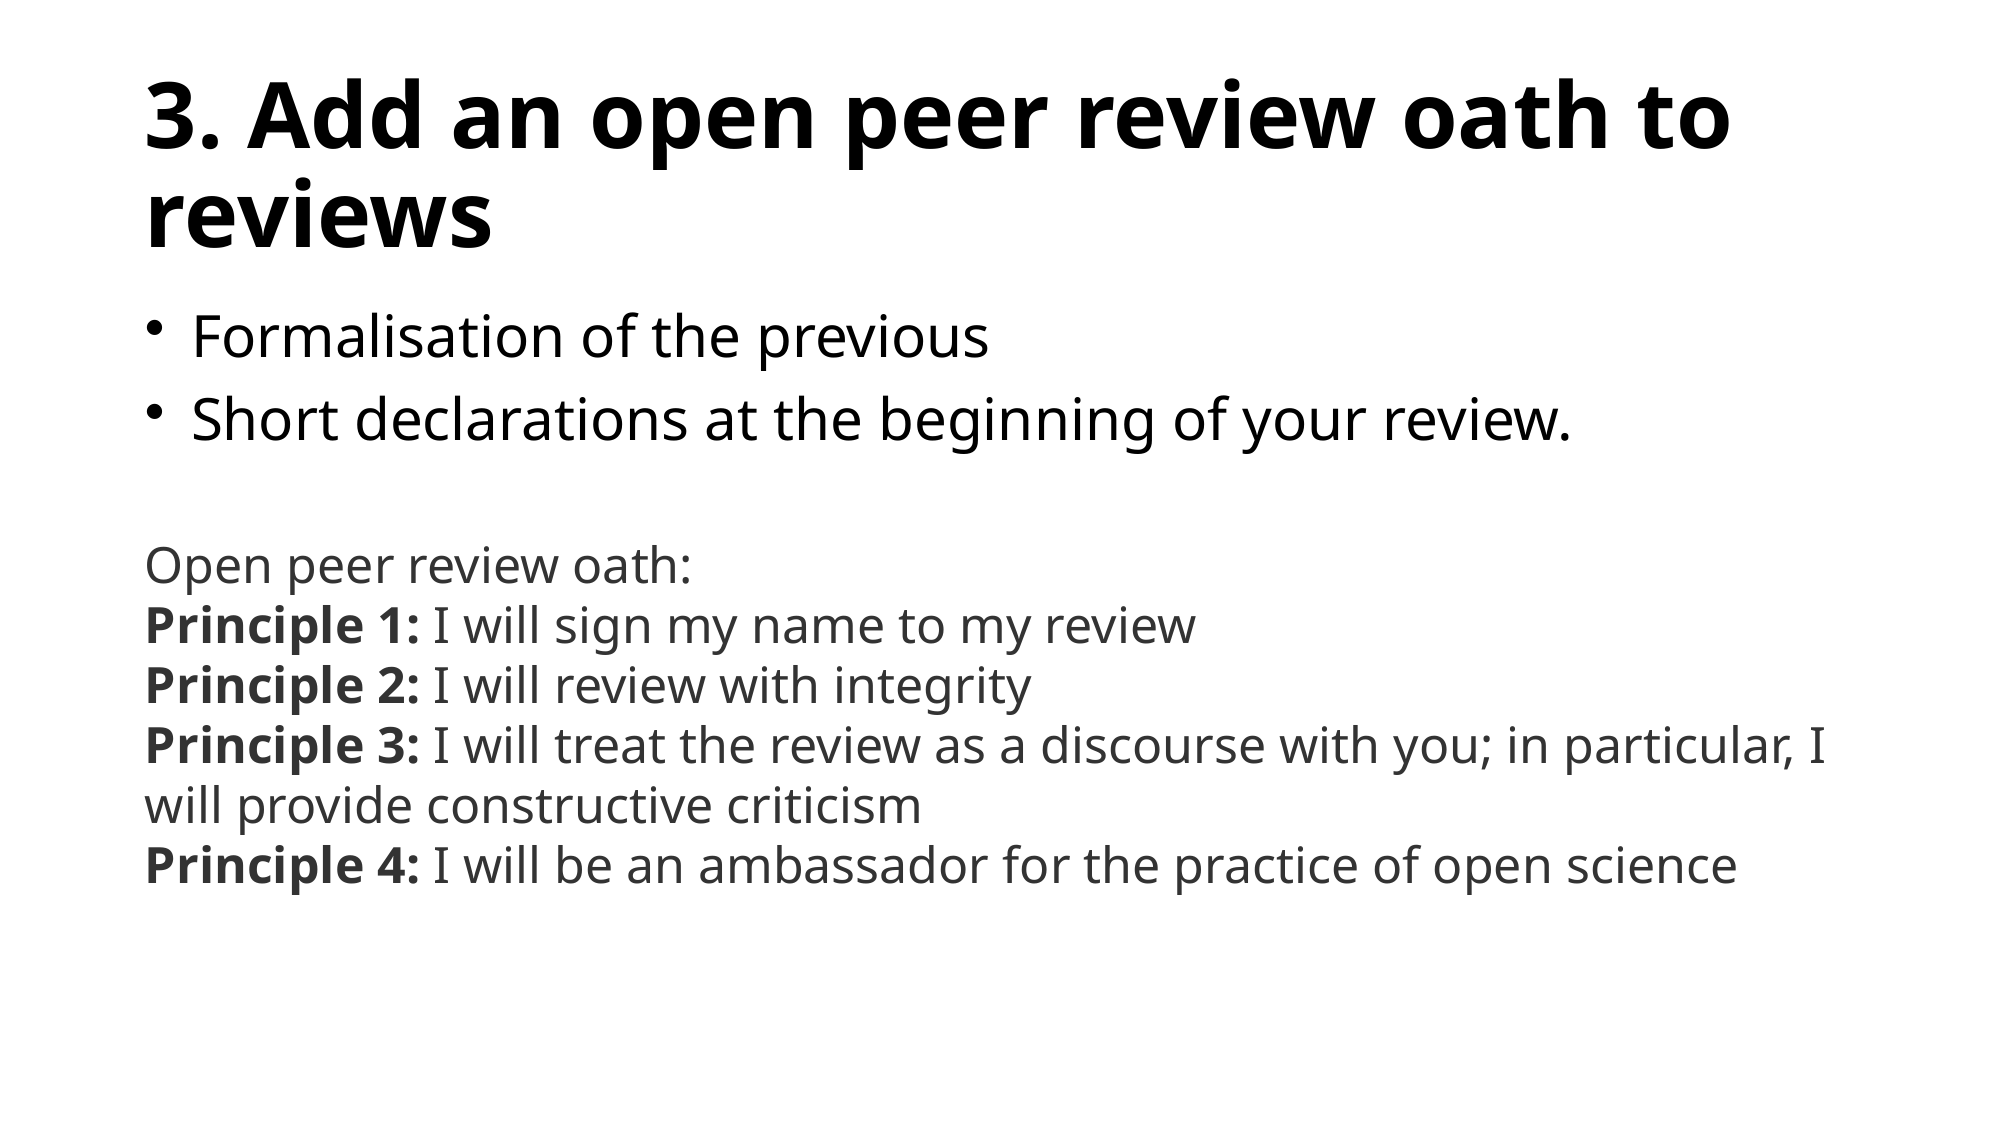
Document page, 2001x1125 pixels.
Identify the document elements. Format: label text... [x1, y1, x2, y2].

title 3. Add an open peer review oath to reviews [136, 59, 1863, 278]
list Formalisation of the previous Short declarations at the beginning of your review. Open peer review oath: Principle 1: I will sign my name to my review Principle 2: I will review with integrity Principle 3: I will treat the review as a discourse with you; in particular, I will provide constructive criticism Principle 4: I will be an ambassador for the practice of open science [136, 298, 1863, 1014]
